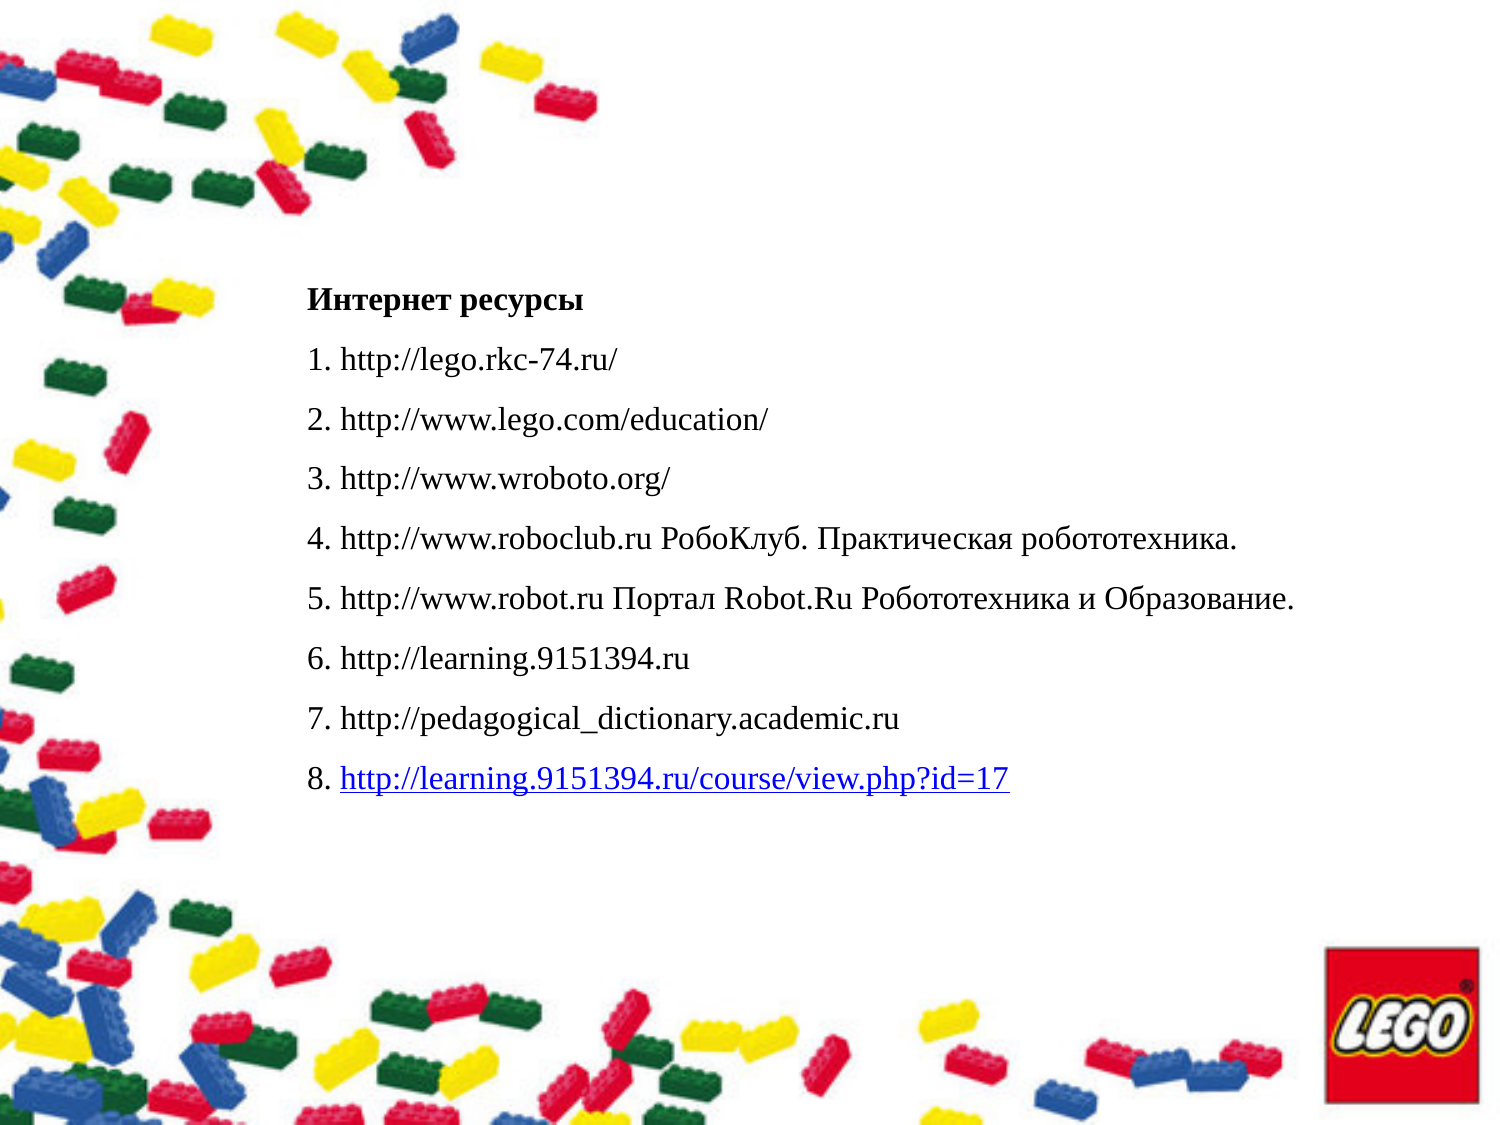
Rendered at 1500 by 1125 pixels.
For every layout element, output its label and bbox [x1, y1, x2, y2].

list [0, 0, 1500, 1125]
